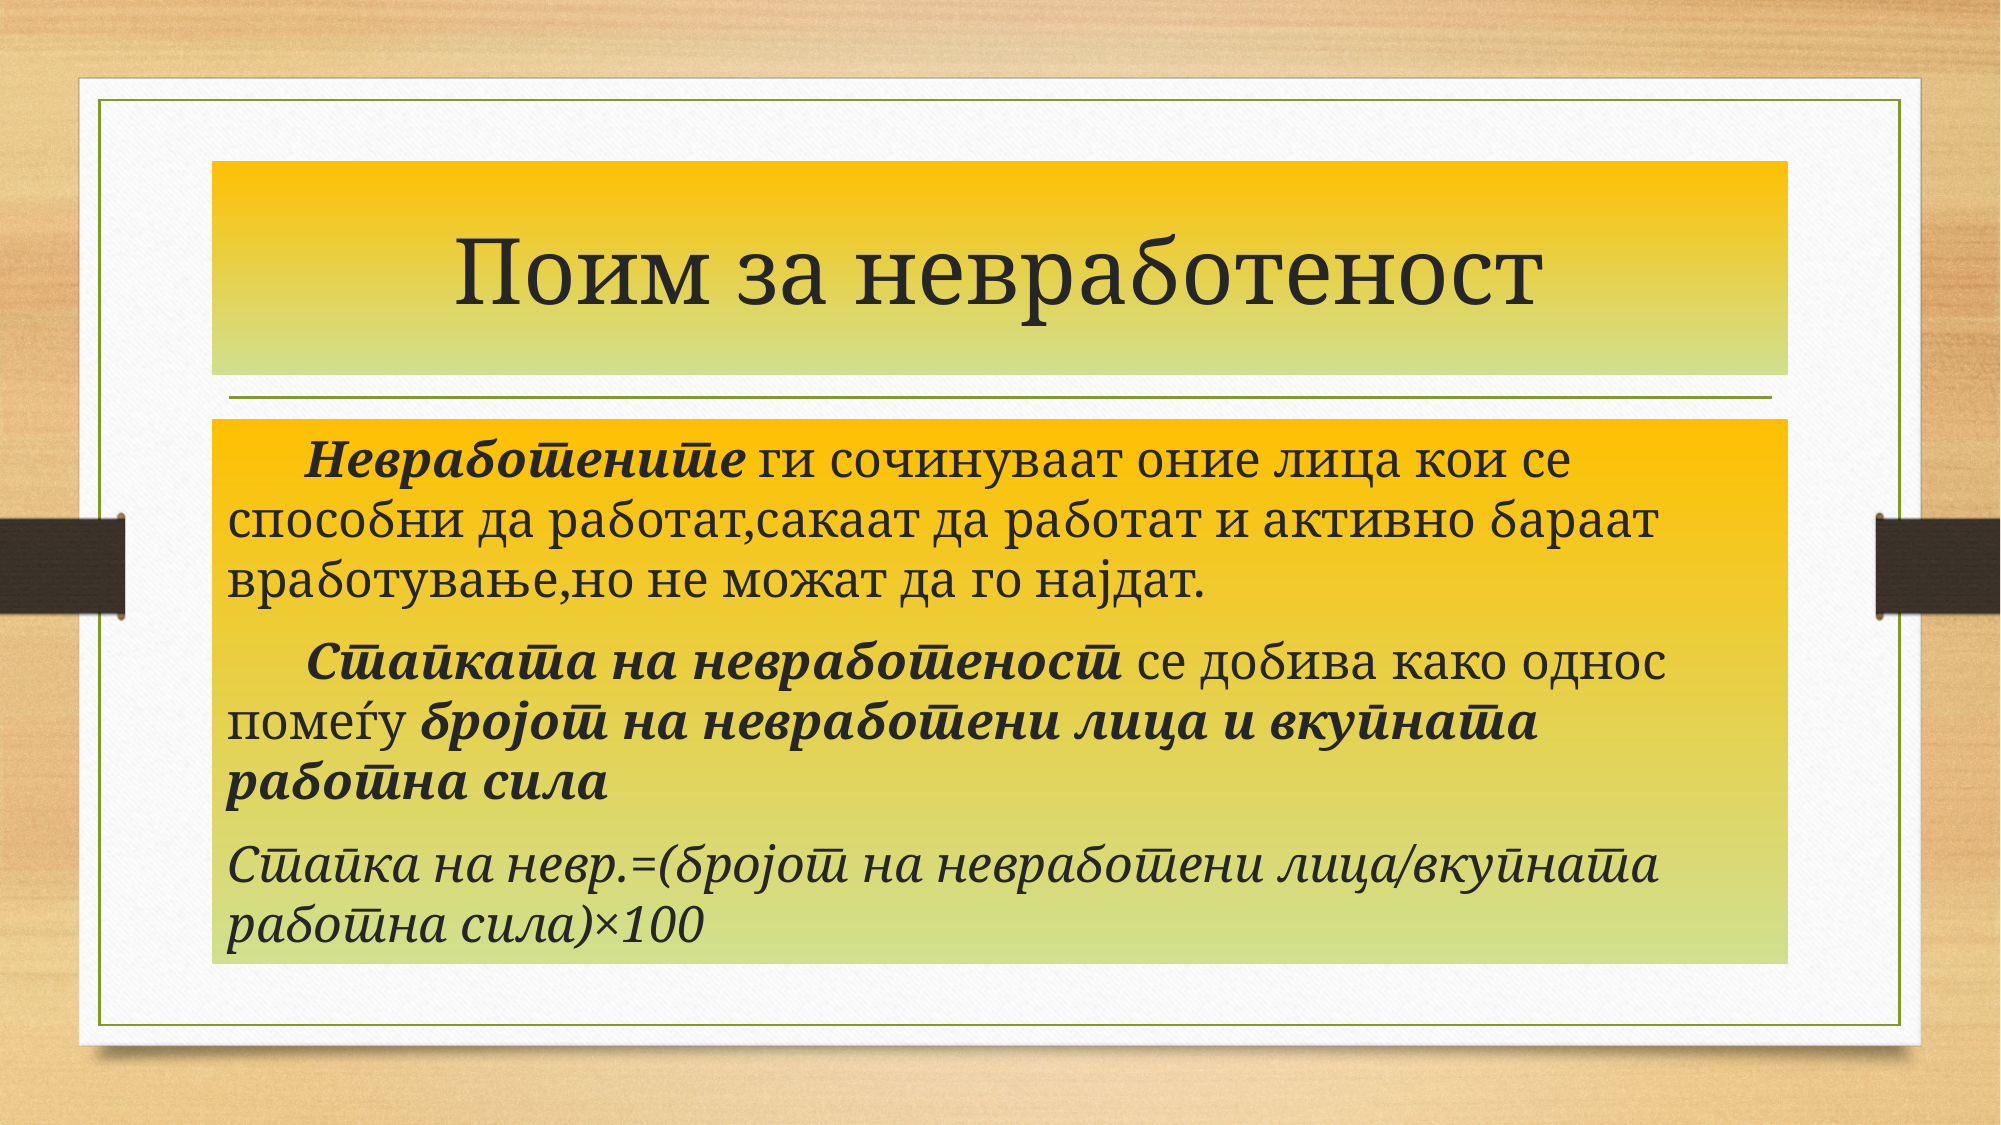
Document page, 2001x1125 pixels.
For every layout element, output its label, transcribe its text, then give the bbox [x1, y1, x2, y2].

list Невработените ги сочинуваат оние лица кои се способни да работат,сакаат да работат и активно бараат вработување,но не можат да го најдат. Стапката на невработеност се добива како однос помеѓу бројот на невработени лица и вкупната работна сила Стапка на невр.=(бројот на невработени лица/вкупната работна сила)×100 [212, 419, 1788, 964]
picture [0, 0, 2001, 1125]
title Поим за невработеност [212, 161, 1788, 375]
